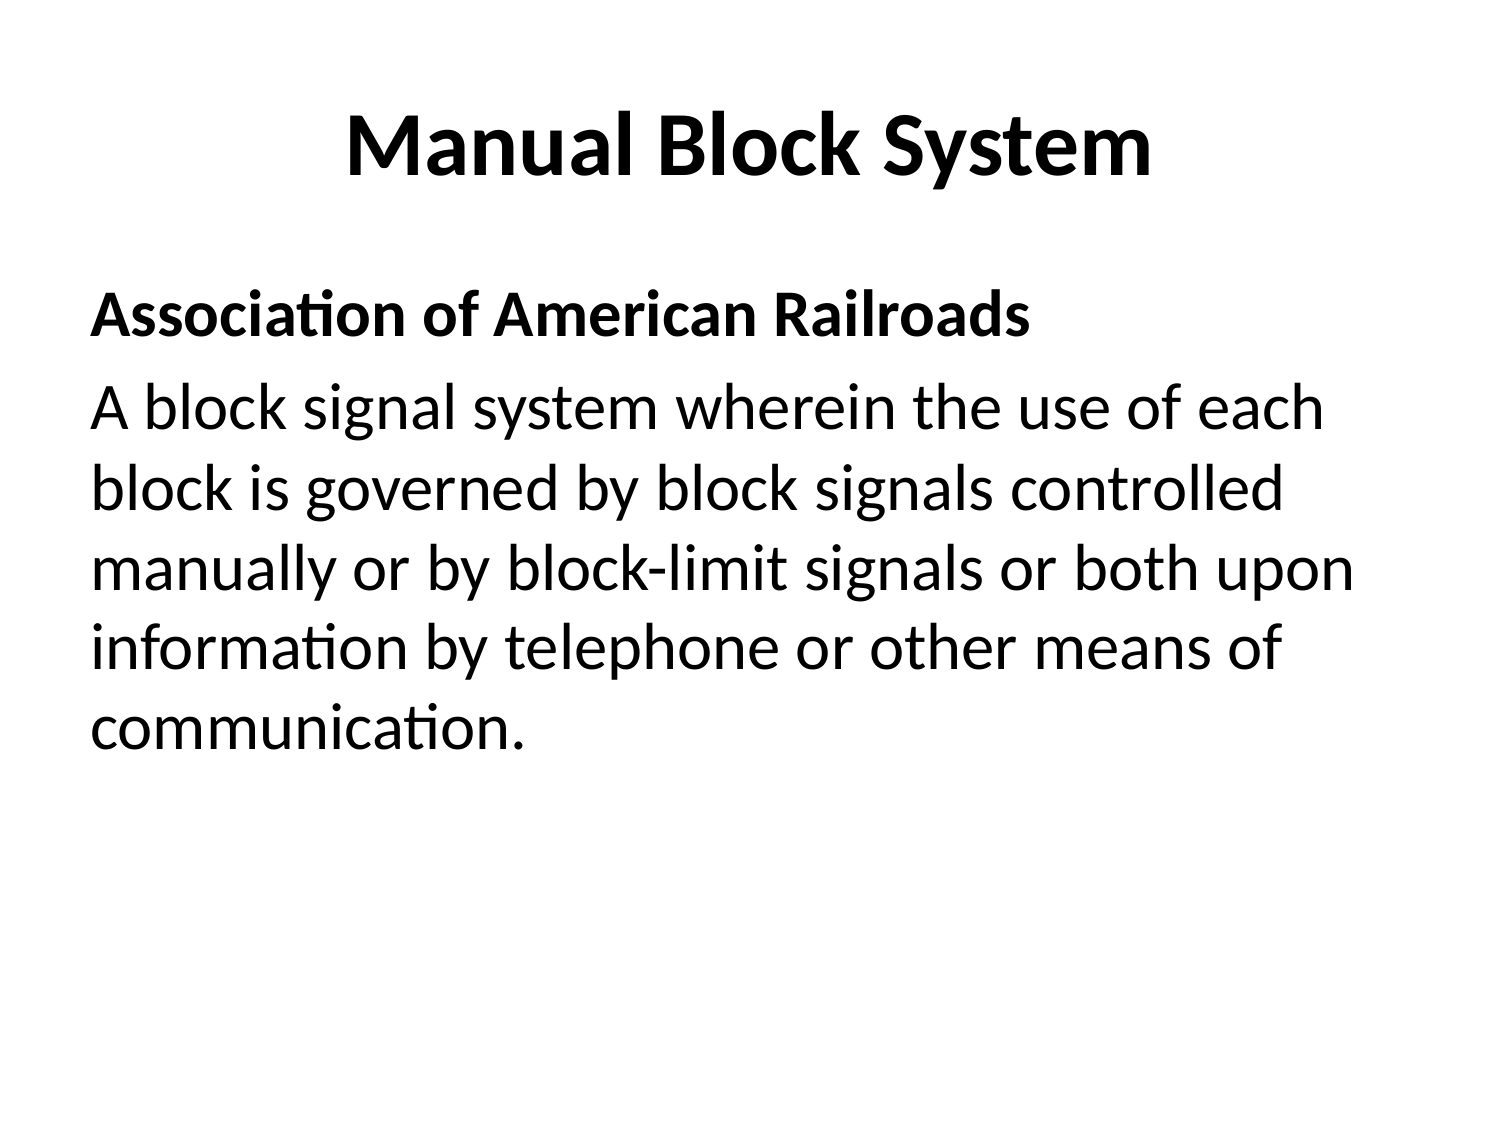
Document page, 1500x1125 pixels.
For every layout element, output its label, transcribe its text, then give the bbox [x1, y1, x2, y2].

title Manual Block System [75, 45, 1425, 233]
list Association of American Railroads A block signal system wherein the use of each block is governed by block signals controlled manually or by block-limit signals or both upon information by telephone or other means of communication. [75, 262, 1425, 1005]
